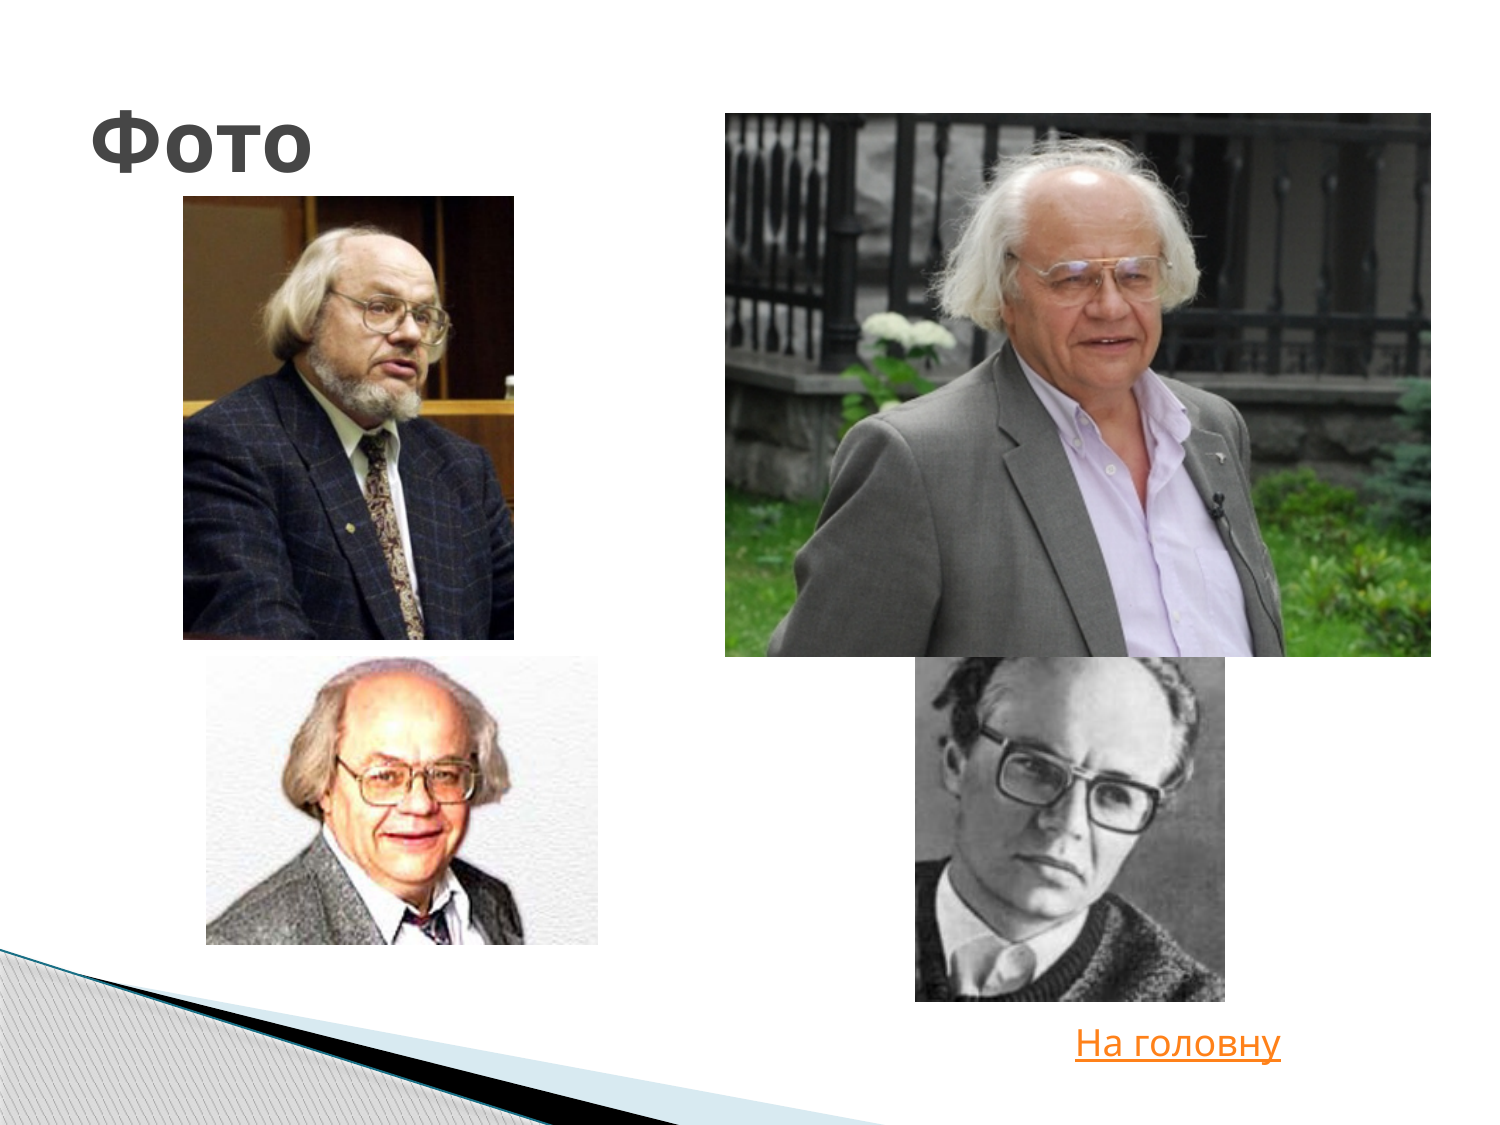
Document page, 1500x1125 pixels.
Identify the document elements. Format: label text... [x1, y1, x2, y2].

picture [725, 113, 1432, 1002]
picture [206, 656, 598, 945]
title Фото [75, 45, 1425, 233]
picture [182, 196, 515, 640]
text_box На головну [1060, 1011, 1297, 1078]
